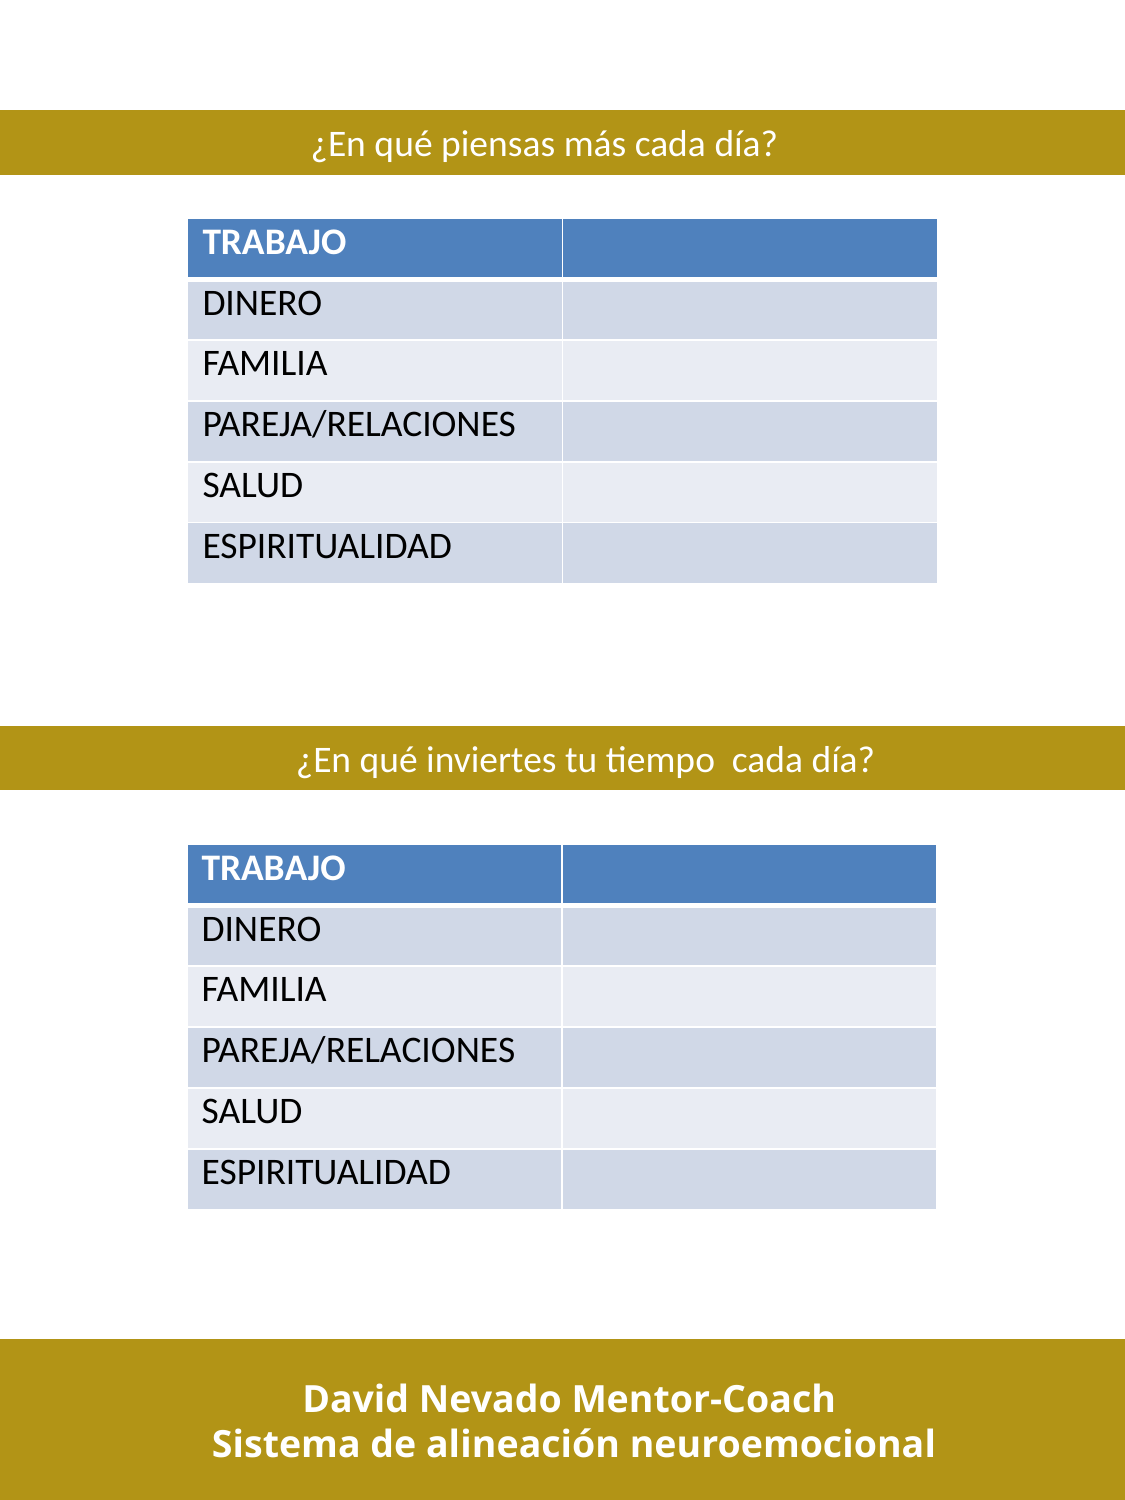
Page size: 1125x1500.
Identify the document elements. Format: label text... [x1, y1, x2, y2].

table_cell [563, 463, 937, 522]
table_cell [563, 341, 937, 400]
text_box [0, 1339, 1125, 1500]
table_cell [563, 967, 936, 1026]
table_cell [563, 908, 936, 965]
table_cell [563, 1150, 936, 1209]
table_cell ESPIRITUALIDAD [188, 523, 562, 583]
table_header TRABAJO [188, 845, 561, 903]
table_cell [563, 282, 937, 339]
table_cell ESPIRITUALIDAD [188, 1150, 561, 1209]
table_cell DINERO [188, 908, 561, 965]
text_box [0, 726, 1125, 790]
table_cell [563, 523, 937, 583]
table_cell [563, 1089, 936, 1148]
table_cell PAREJA/RELACIONES [188, 402, 562, 461]
table_header [563, 219, 937, 277]
text_box [0, 110, 1125, 175]
table_cell [563, 402, 937, 461]
table_cell PAREJA/RELACIONES [188, 1028, 561, 1087]
table_cell FAMILIA [188, 967, 561, 1026]
text_box David Nevado Mentor-Coach Sistema de alineación neuroemocional [95, 1367, 1053, 1472]
table_cell FAMILIA [188, 341, 562, 400]
text_box ¿En qué inviertes tu tiempo cada día? [137, 727, 1035, 788]
text_box ¿En qué piensas más cada día? [95, 112, 994, 172]
table_cell [563, 1028, 936, 1087]
table_cell SALUD [188, 1089, 561, 1148]
table_cell SALUD [188, 463, 562, 522]
table_header TRABAJO [188, 219, 562, 277]
table_cell DINERO [188, 282, 562, 339]
table_header [563, 845, 936, 903]
